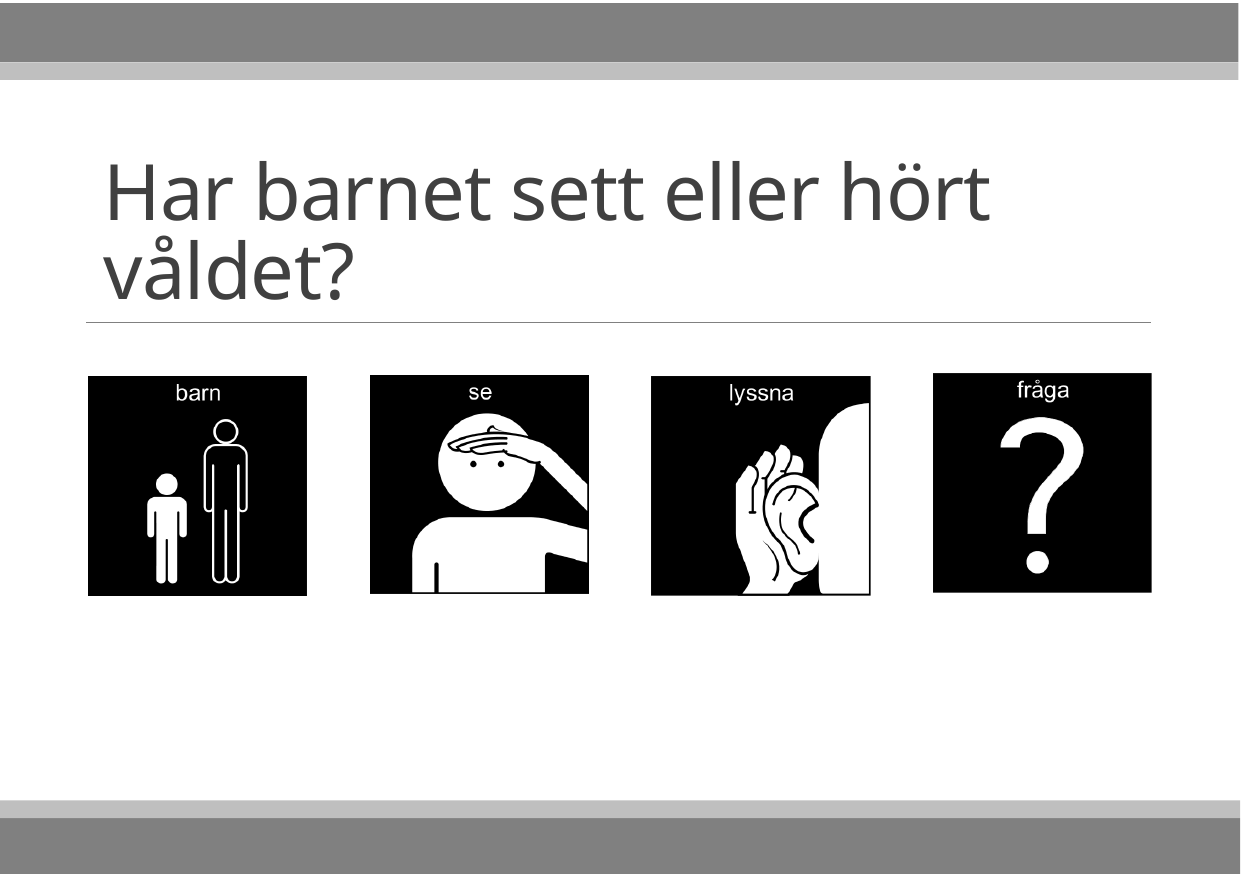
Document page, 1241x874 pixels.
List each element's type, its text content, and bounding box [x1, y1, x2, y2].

picture [932, 373, 1152, 593]
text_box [0, 799, 1241, 874]
title Har barnet sett eller hört våldet? [88, 88, 1152, 323]
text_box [0, 2, 1239, 81]
picture [87, 376, 308, 596]
picture [650, 376, 871, 596]
picture [369, 374, 589, 595]
